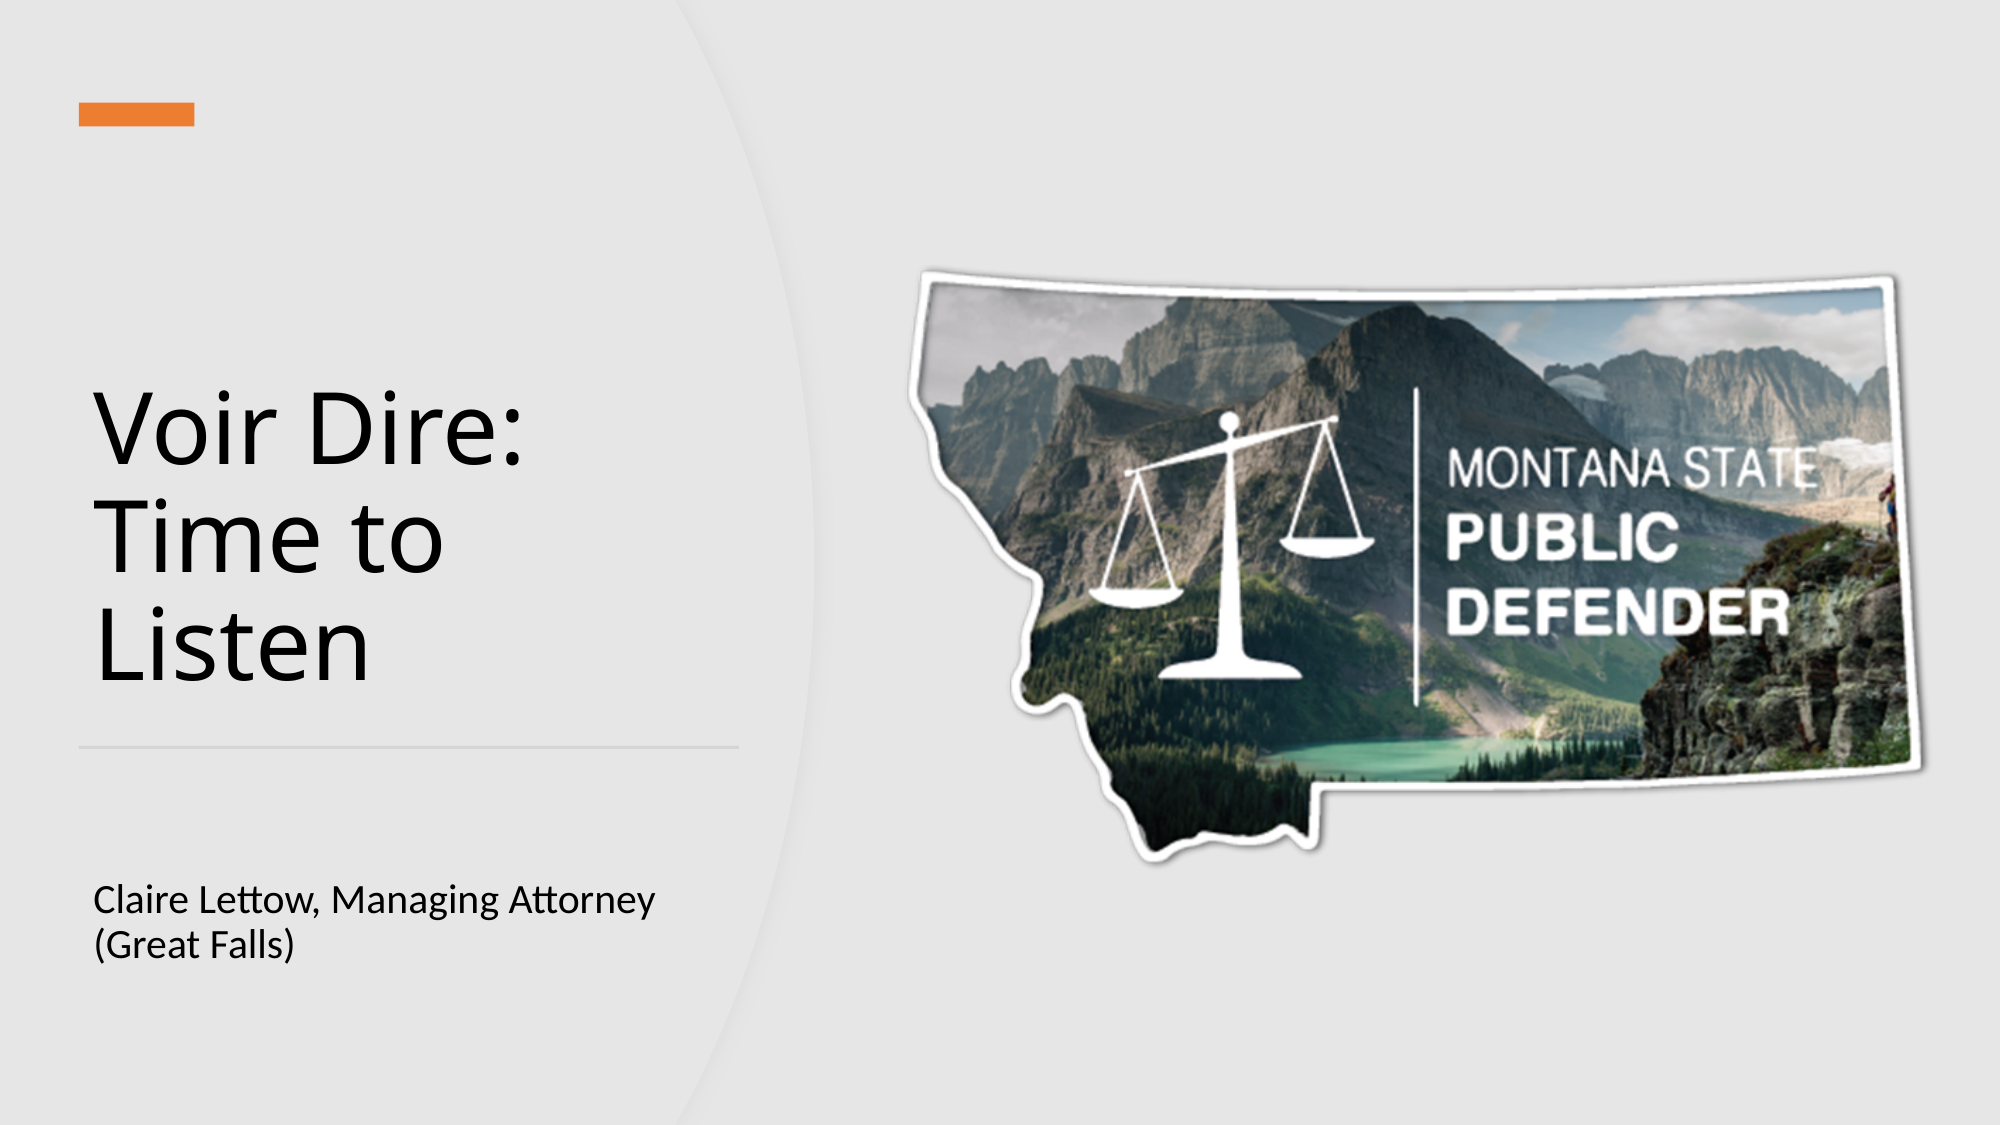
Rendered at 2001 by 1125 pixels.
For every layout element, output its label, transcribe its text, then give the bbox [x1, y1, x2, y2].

text_box [78, 745, 740, 750]
picture [888, 221, 1940, 879]
text_box [689, 0, 2000, 1125]
text_box [78, 102, 195, 128]
text_box [0, 0, 813, 1125]
title Voir Dire: Time to Listen [78, 184, 739, 710]
subtitle Claire Lettow, Managing Attorney (Great Falls) [78, 799, 724, 998]
